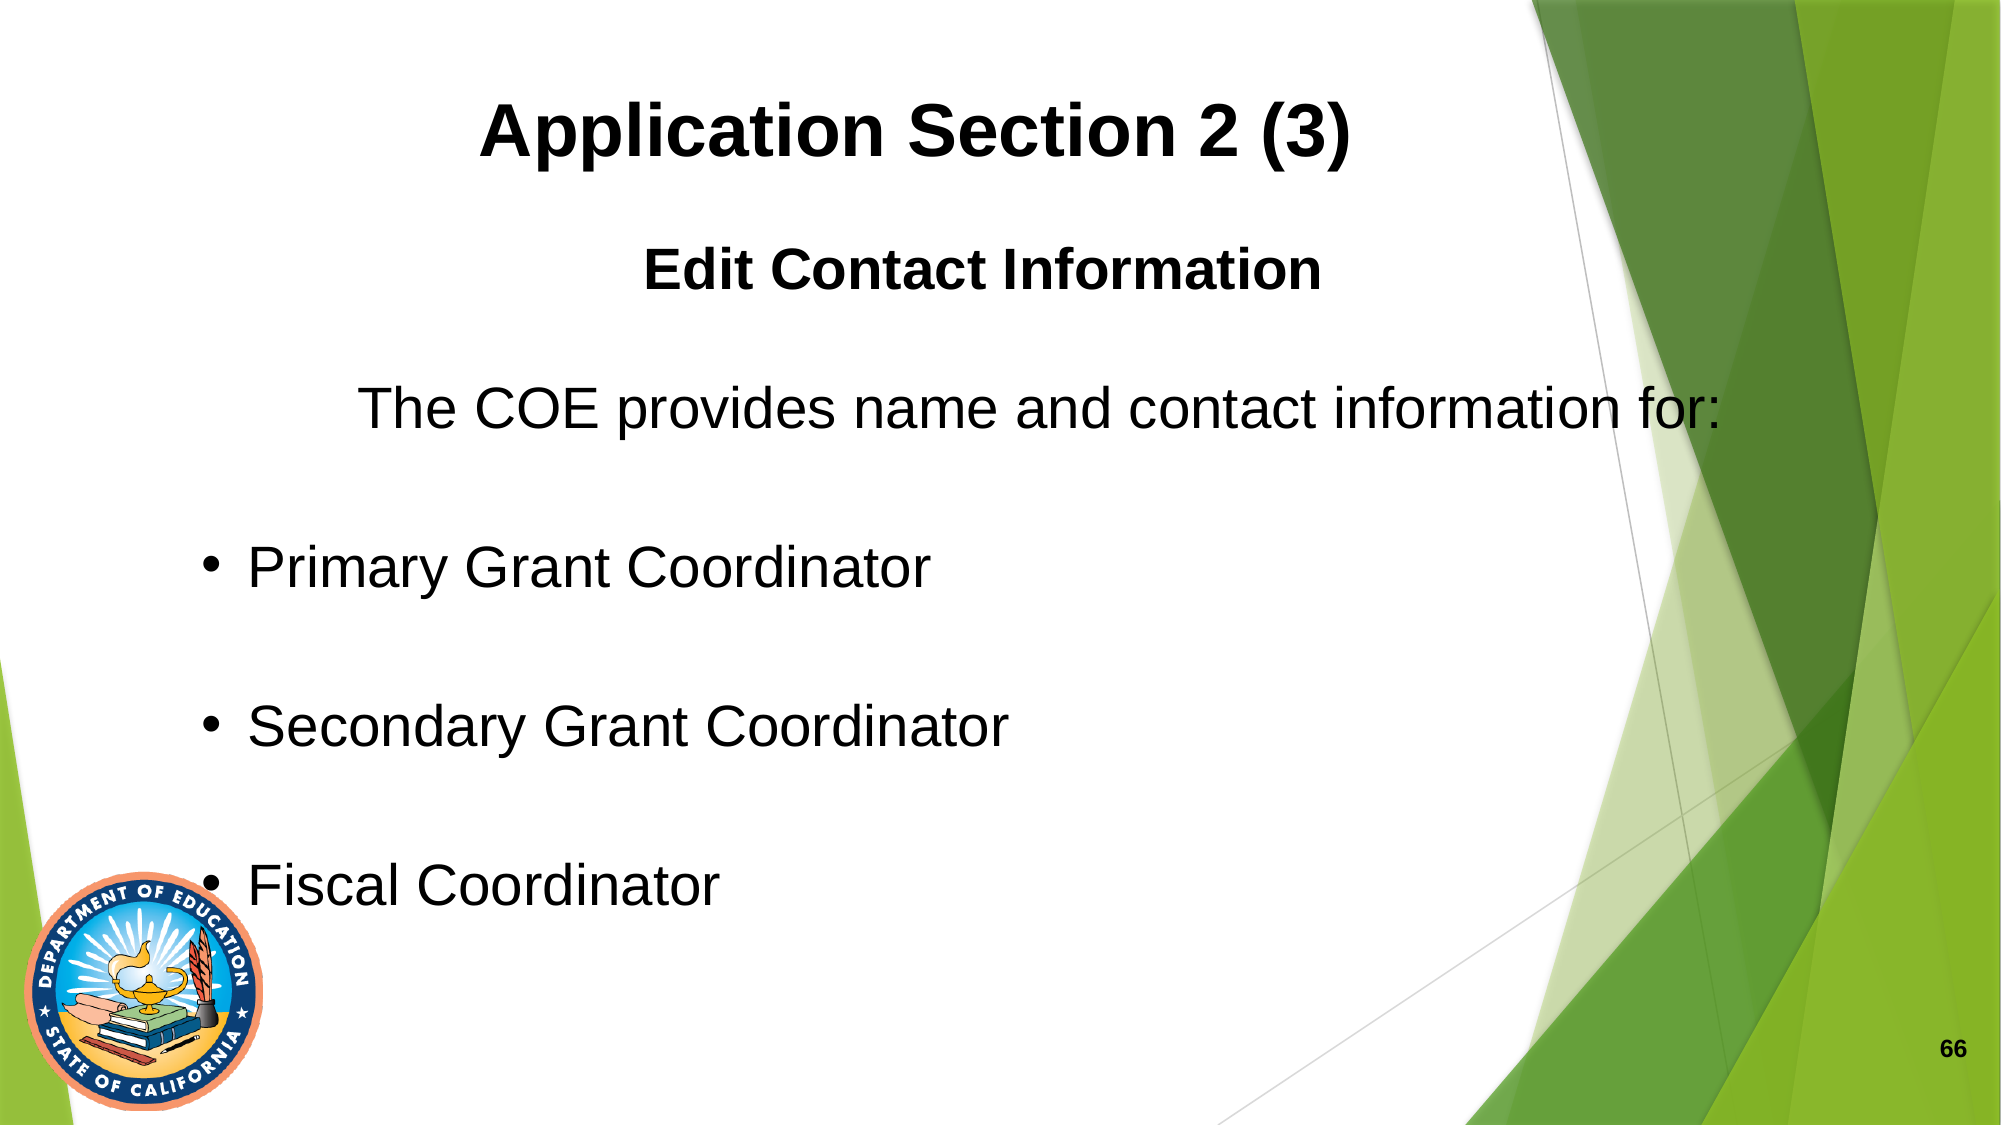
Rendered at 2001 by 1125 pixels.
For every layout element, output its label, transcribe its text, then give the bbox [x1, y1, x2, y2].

picture [24, 871, 263, 1111]
slide_number 66 [1577, 977, 1983, 1117]
title Application Section 2 (3) [111, 74, 1722, 189]
list Edit Contact Information The COE provides name and contact information for: Primary Grant Coordinator Secondary Grant Coordinator Fiscal Coordinator [111, 189, 1971, 936]
